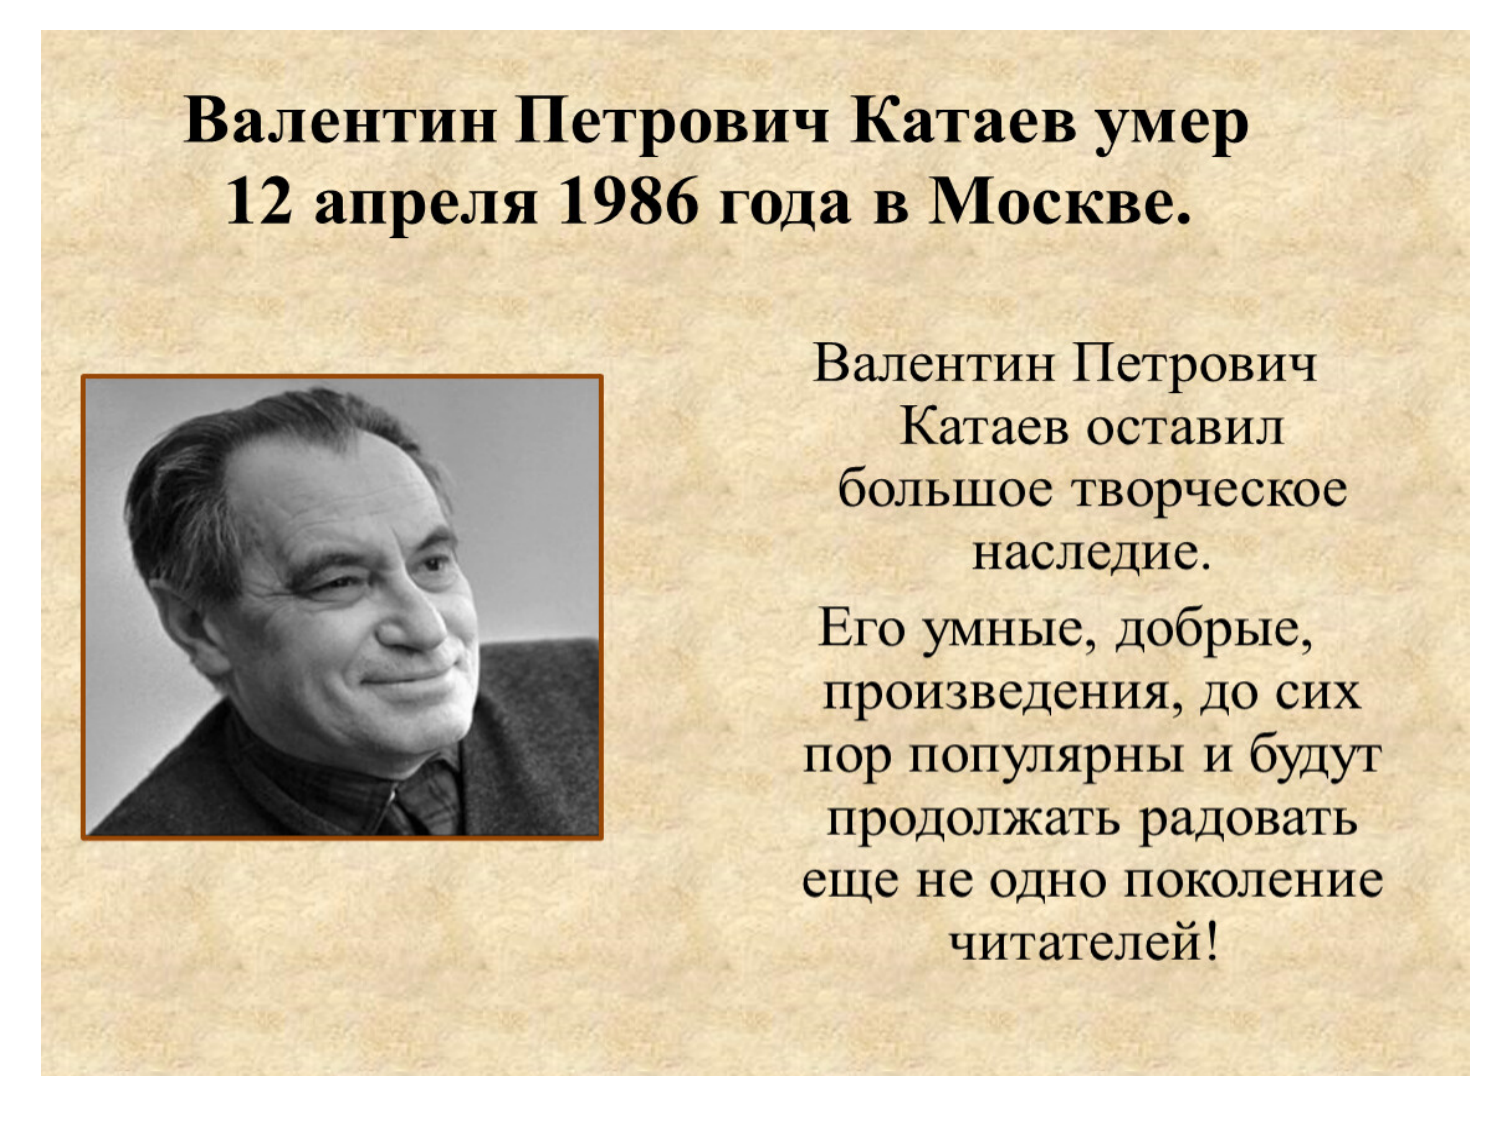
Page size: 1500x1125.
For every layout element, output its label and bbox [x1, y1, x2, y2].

list [40, 30, 1470, 1077]
